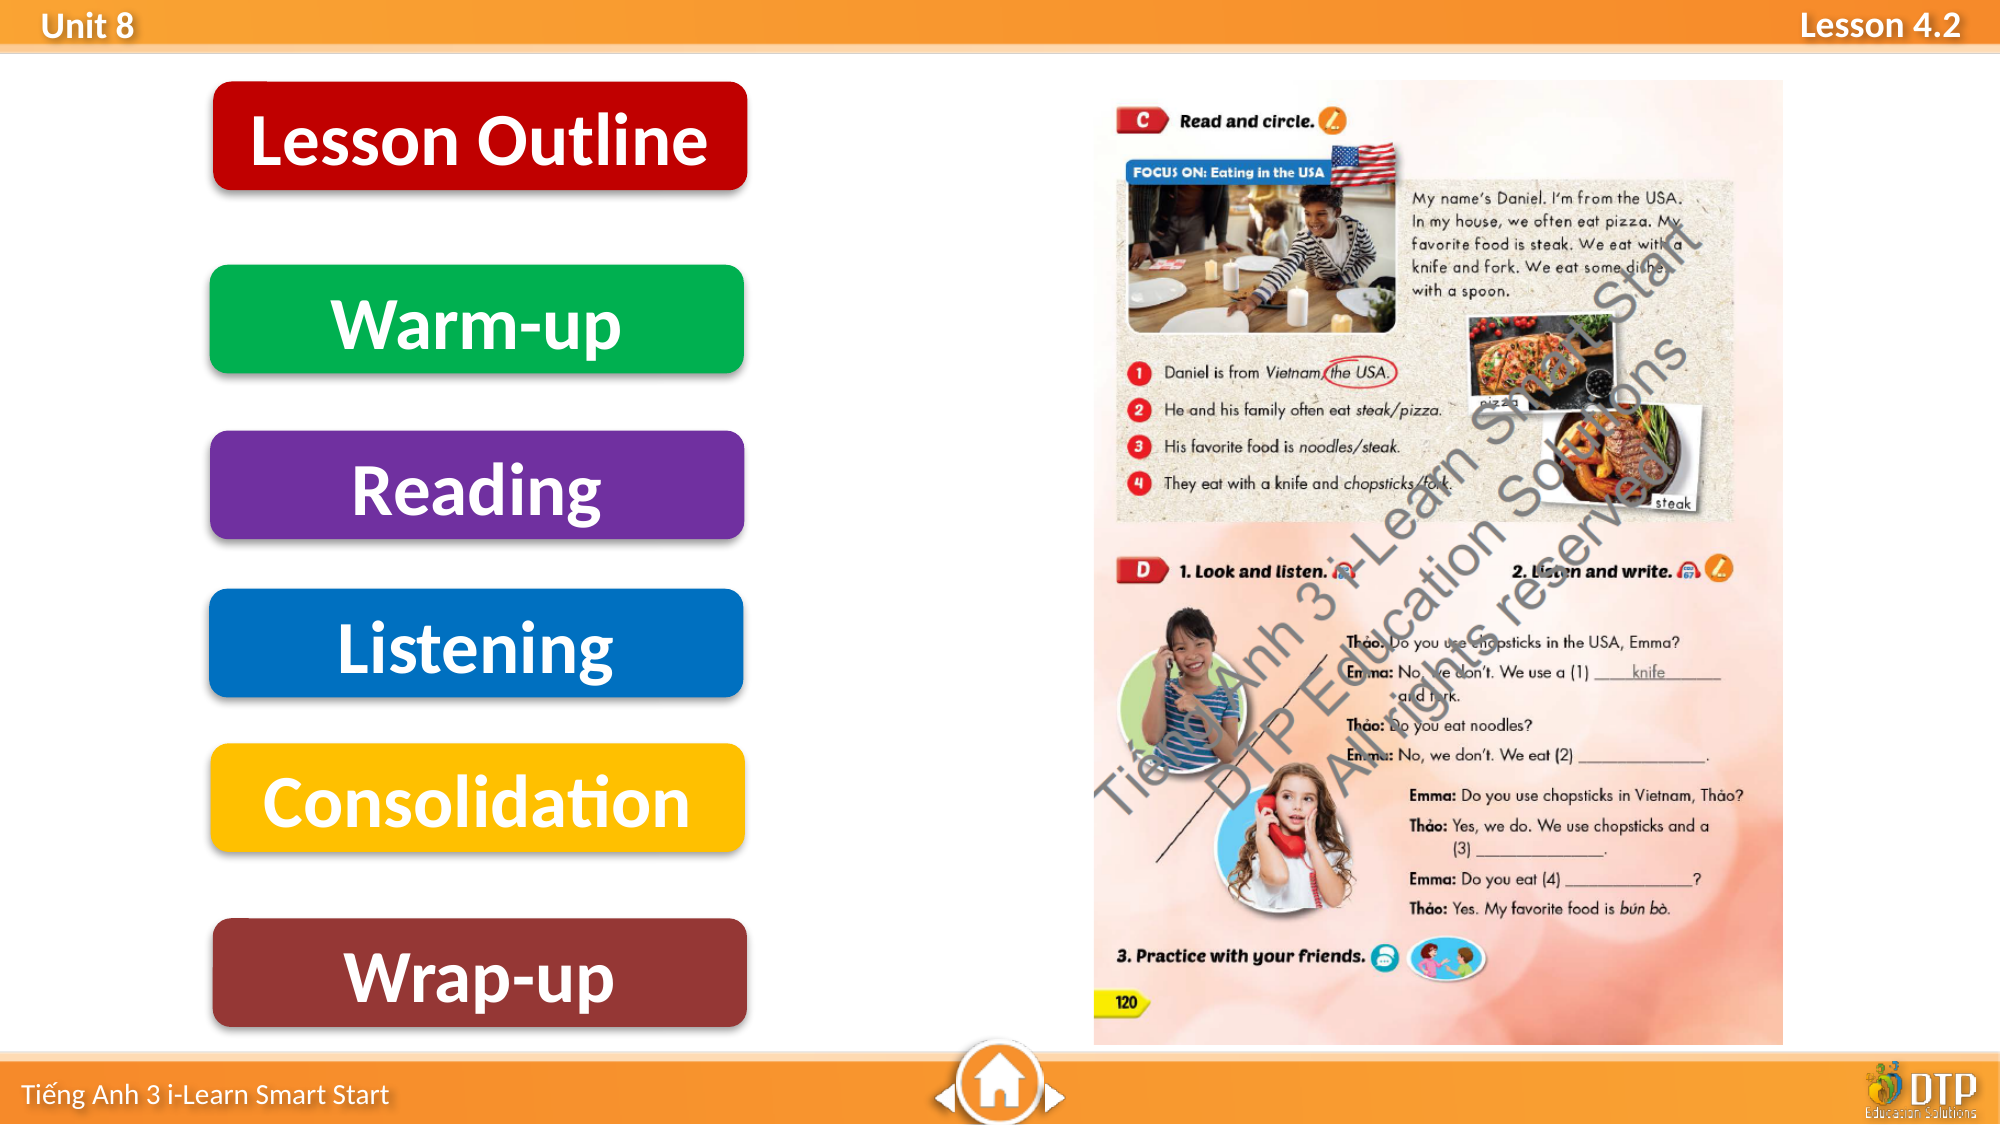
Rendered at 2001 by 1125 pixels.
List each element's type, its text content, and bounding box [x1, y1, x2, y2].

text_box Listening [207, 586, 746, 700]
text_box Lesson Outline [211, 79, 750, 193]
text_box Wrap-up [210, 916, 750, 1030]
text_box Consolidation [208, 741, 747, 855]
text_box Reading [208, 428, 747, 542]
text_box Warm-up [207, 262, 746, 376]
picture [0, 0, 2000, 1125]
